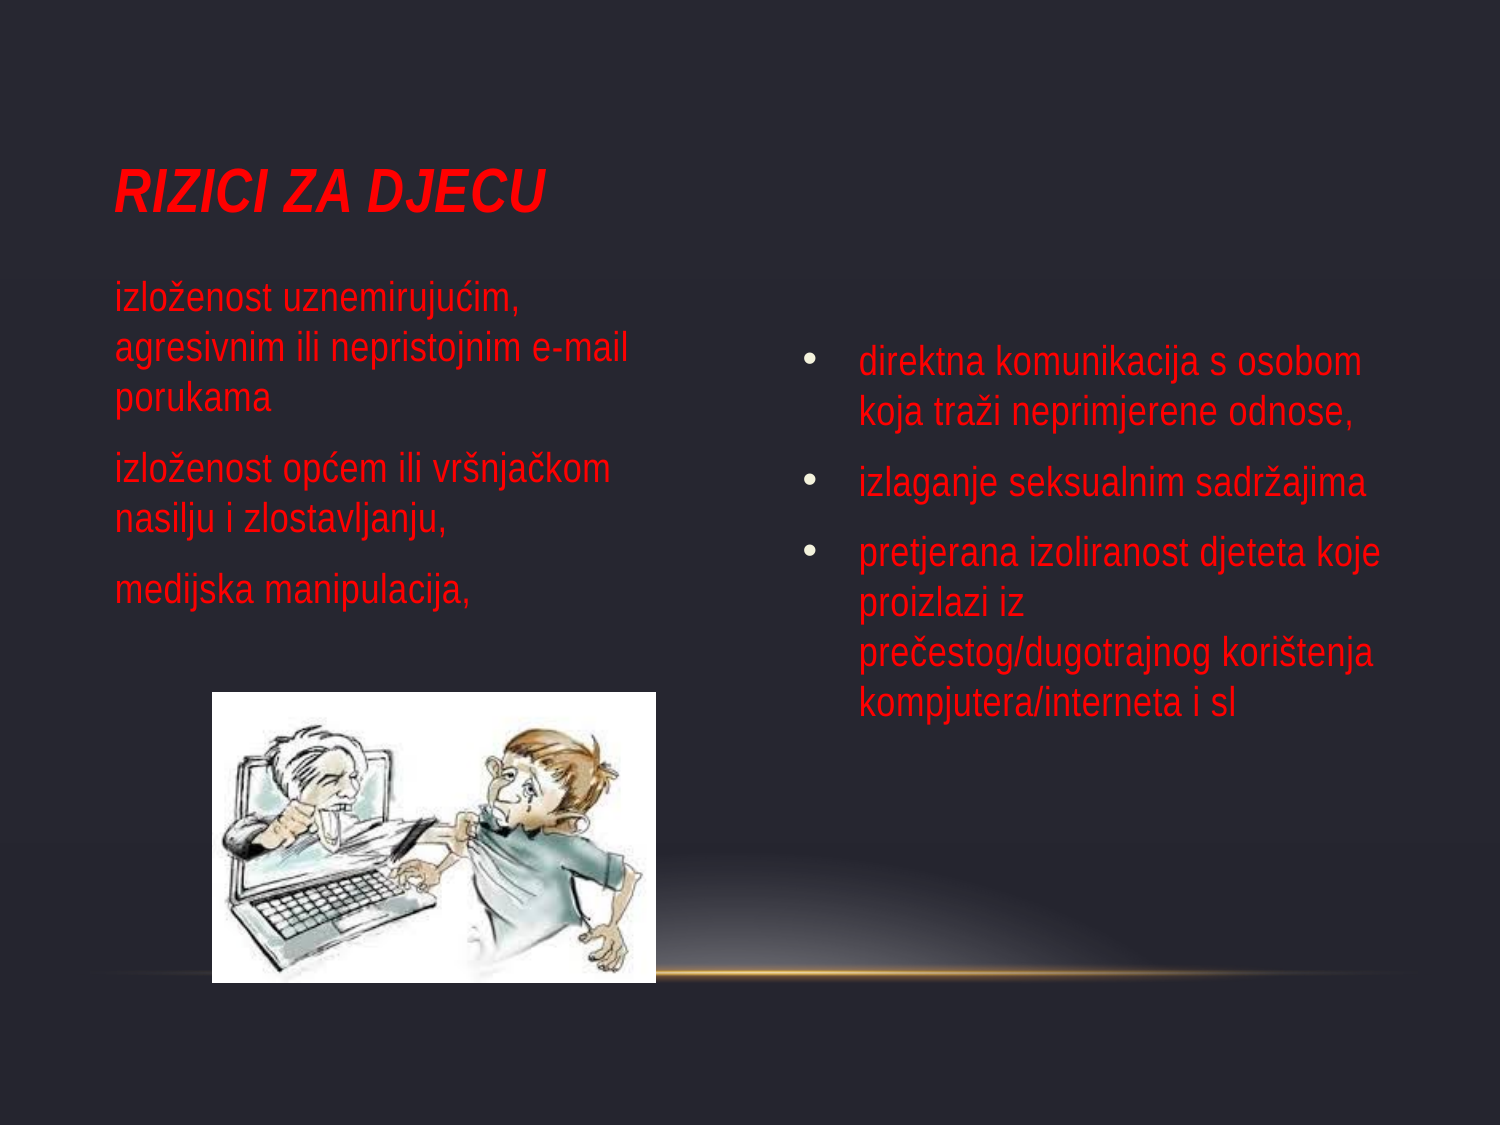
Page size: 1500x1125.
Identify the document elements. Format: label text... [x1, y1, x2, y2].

picture [0, 0, 1500, 1125]
list izloženost uznemirujućim, agresivnim ili nepristojnim e-mail porukama izloženost općem ili vršnjačkom nasilju i zlostavljanju, medijska manipulacija, [99, 262, 713, 938]
title Rizici za djecu [99, 45, 1400, 233]
list direktna komunikacija s osobom koja traži neprimjerene odnose, izlaganje seksualnim sadržajima pretjerana izoliranost djeteta koje proizlazi iz prečestog/dugotrajnog korištenja kompjutera/interneta i sl [787, 262, 1400, 938]
